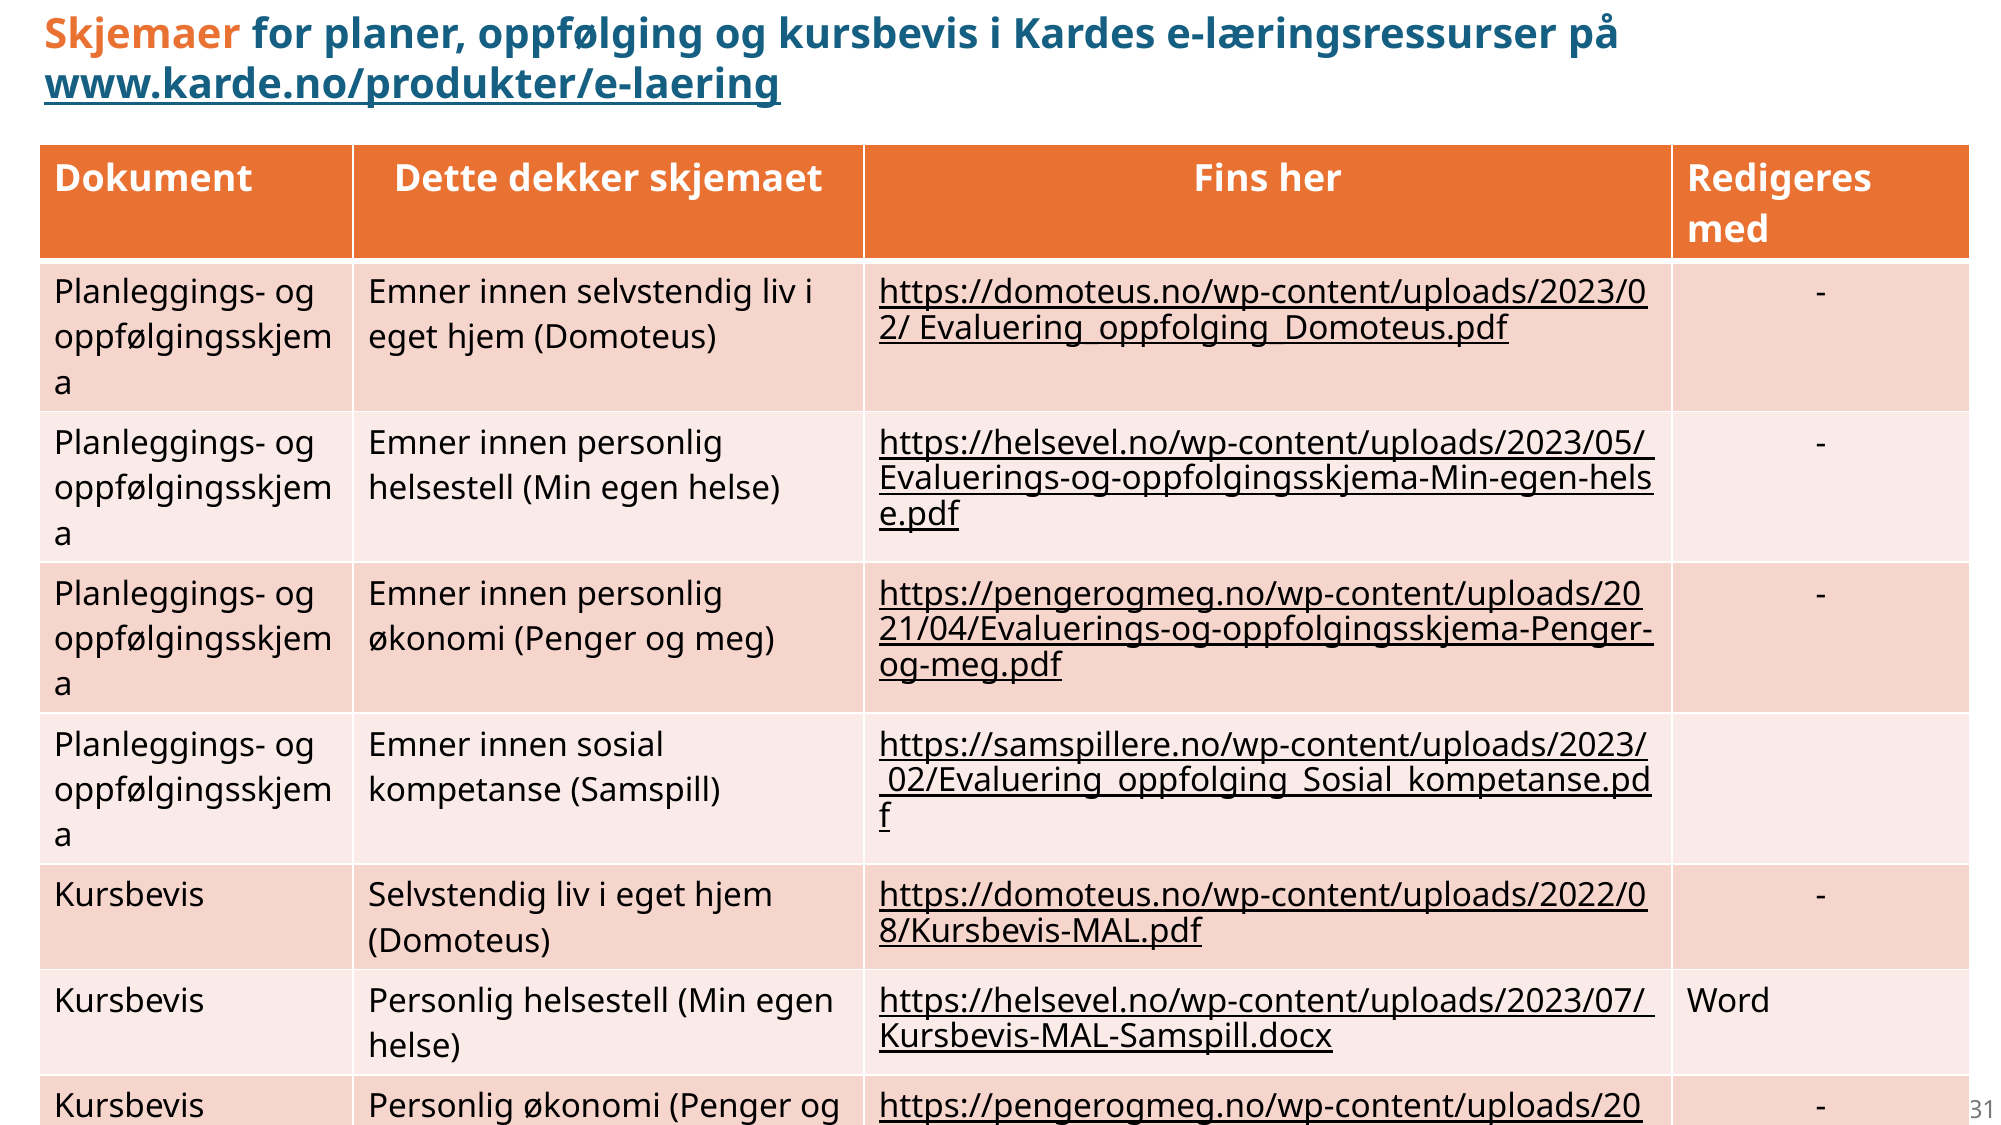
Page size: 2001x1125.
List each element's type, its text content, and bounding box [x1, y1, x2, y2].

table_cell https://samspillere.no/wp-content/uploads/2023/ 02/Evaluering_oppfolging_Sosial_kompetanse.pdf [865, 714, 1671, 863]
table_cell Planleggings- og oppfølgingsskjema [40, 714, 352, 863]
table_cell Emner innen personlig økonomi (Penger og meg) [354, 563, 863, 712]
text_box Skjemaer for planer, oppfølging og kursbevis i Kardes e-læringsressurser på www.karde.no/produkter/e-laering [0, 0, 2000, 122]
table_cell Planleggings- og oppfølgingsskjema [40, 264, 352, 411]
table_cell - [1673, 264, 1969, 411]
table_cell - [1673, 1076, 1969, 1125]
table_cell Kursbevis [40, 1076, 352, 1125]
table_header Dette dekker skjemaet [354, 145, 863, 258]
table_cell Emner innen selvstendig liv i eget hjem (Domoteus) [354, 264, 863, 411]
table_cell [1673, 714, 1969, 863]
table_cell Word [1673, 970, 1969, 1074]
table_cell - [1673, 865, 1969, 969]
table_cell https://pengerogmeg.no/wp-content/uploads/2022/09/Kursbevis-MAL-PoM.pdf [865, 1076, 1671, 1125]
table_cell Kursbevis [40, 970, 352, 1074]
table_header Fins her [865, 145, 1671, 258]
table_cell https://pengerogmeg.no/wp-content/uploads/2021/04/Evaluerings-og-oppfolgingsskjema-Penger-og-meg.pdf [865, 563, 1671, 712]
table_cell https://helsevel.no/wp-content/uploads/2023/07/ Kursbevis-MAL-Samspill.docx [865, 970, 1671, 1074]
table_cell - [1673, 412, 1969, 561]
table_cell https://domoteus.no/wp-content/uploads/2023/02/ Evaluering_oppfolging_Domoteus.pdf [865, 264, 1671, 411]
table_cell Personlig helsestell (Min egen helse) [354, 970, 863, 1074]
table_cell https://helsevel.no/wp-content/uploads/2023/05/ Evaluerings-og-oppfolgingsskjema-Min-egen-helse.pdf [865, 412, 1671, 561]
table_cell - [1673, 563, 1969, 712]
table_cell https://domoteus.no/wp-content/uploads/2022/08/Kursbevis-MAL.pdf [865, 865, 1671, 969]
table_cell Emner innen personlig helsestell (Min egen helse) [354, 412, 863, 561]
table_cell Kursbevis [40, 865, 352, 969]
table_cell Selvstendig liv i eget hjem (Domoteus) [354, 865, 863, 969]
table_cell Planleggings- og oppfølgingsskjema [40, 412, 352, 561]
table_cell Planleggings- og oppfølgingsskjema [40, 563, 352, 712]
table_cell Emner innen sosial kompetanse (Samspill) [354, 714, 863, 863]
table_header Dokument [40, 145, 352, 258]
table_cell Personlig økonomi (Penger og meg) [354, 1076, 863, 1125]
table_header Redigeres med [1673, 145, 1969, 258]
